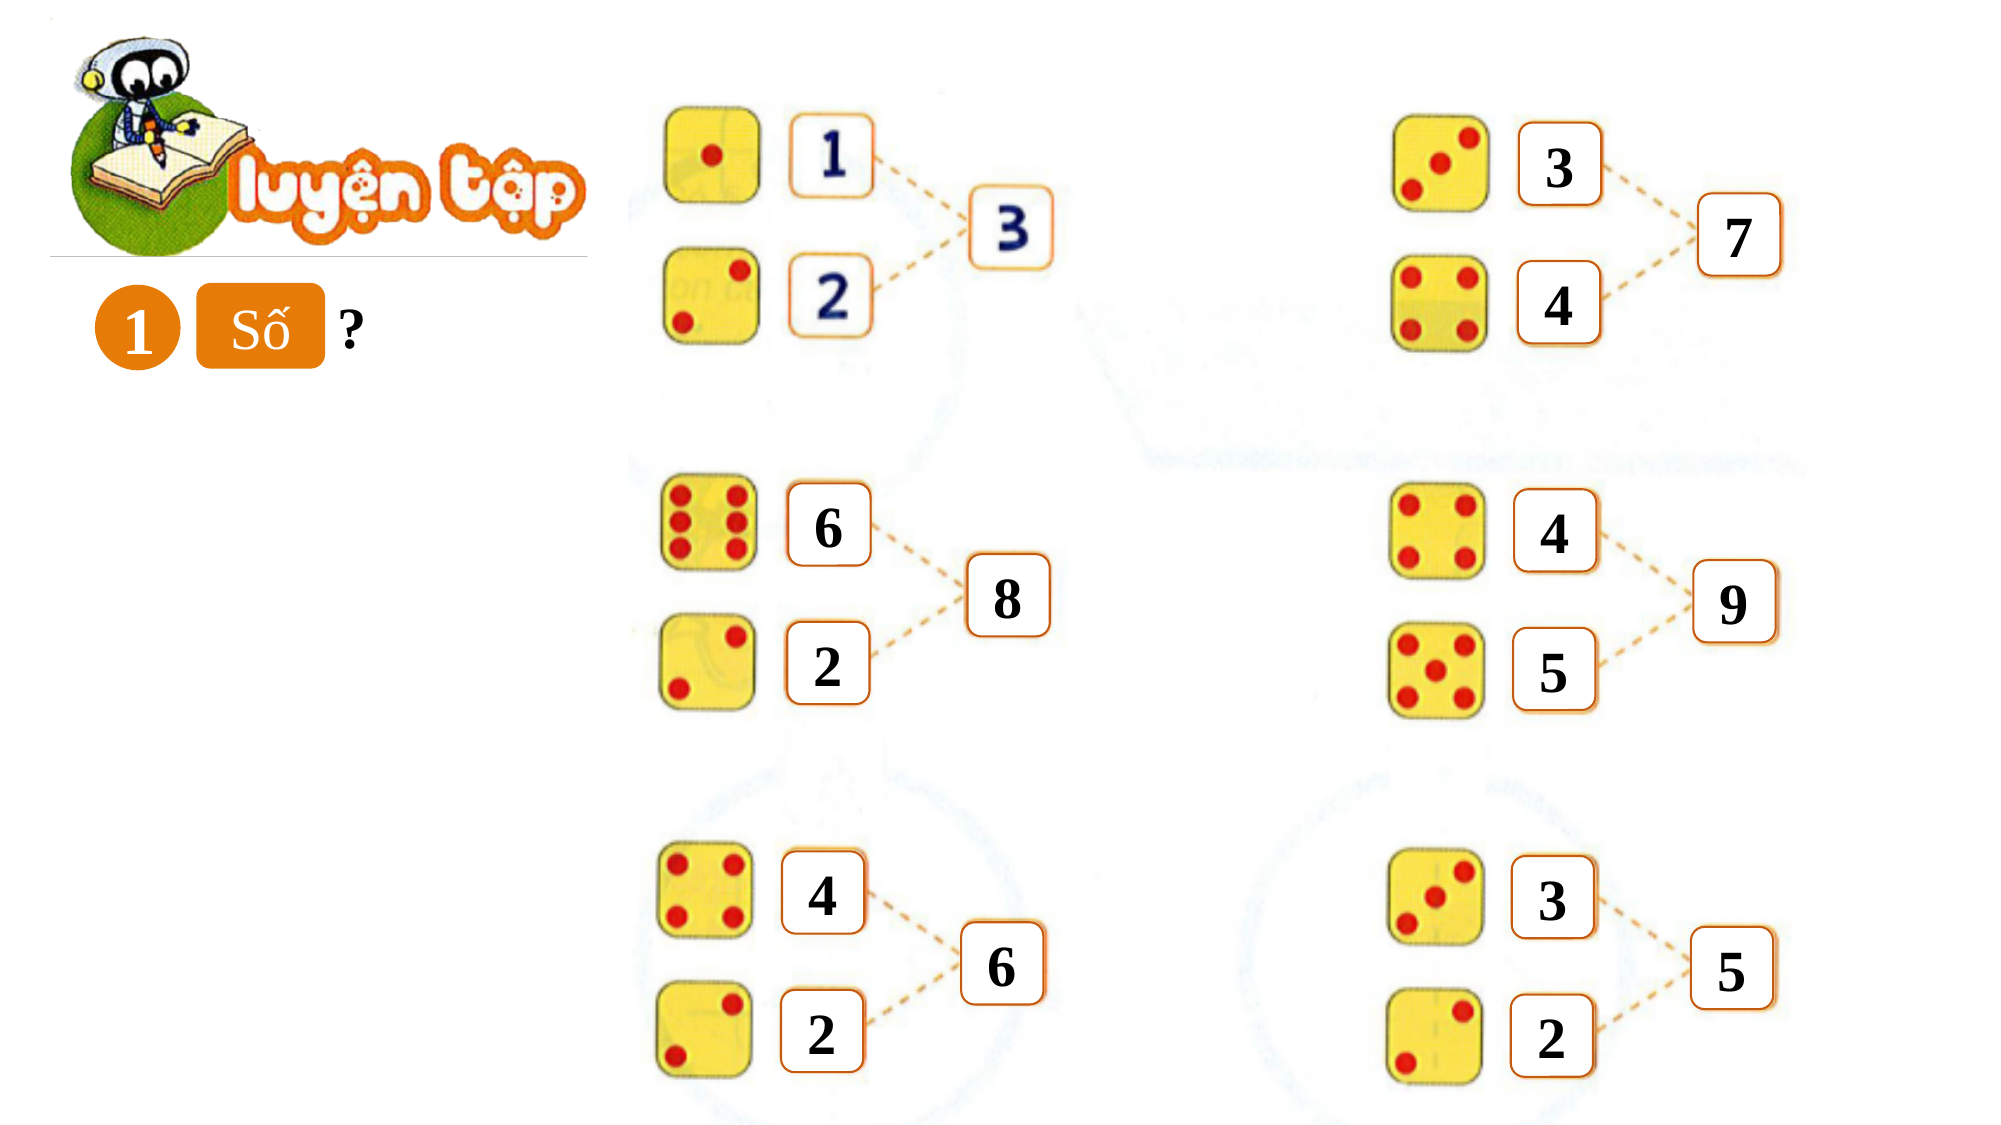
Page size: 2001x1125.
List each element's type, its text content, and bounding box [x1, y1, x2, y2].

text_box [196, 282, 395, 369]
text_box 1 [93, 283, 182, 372]
picture [628, 83, 1832, 1125]
picture [50, 15, 588, 257]
